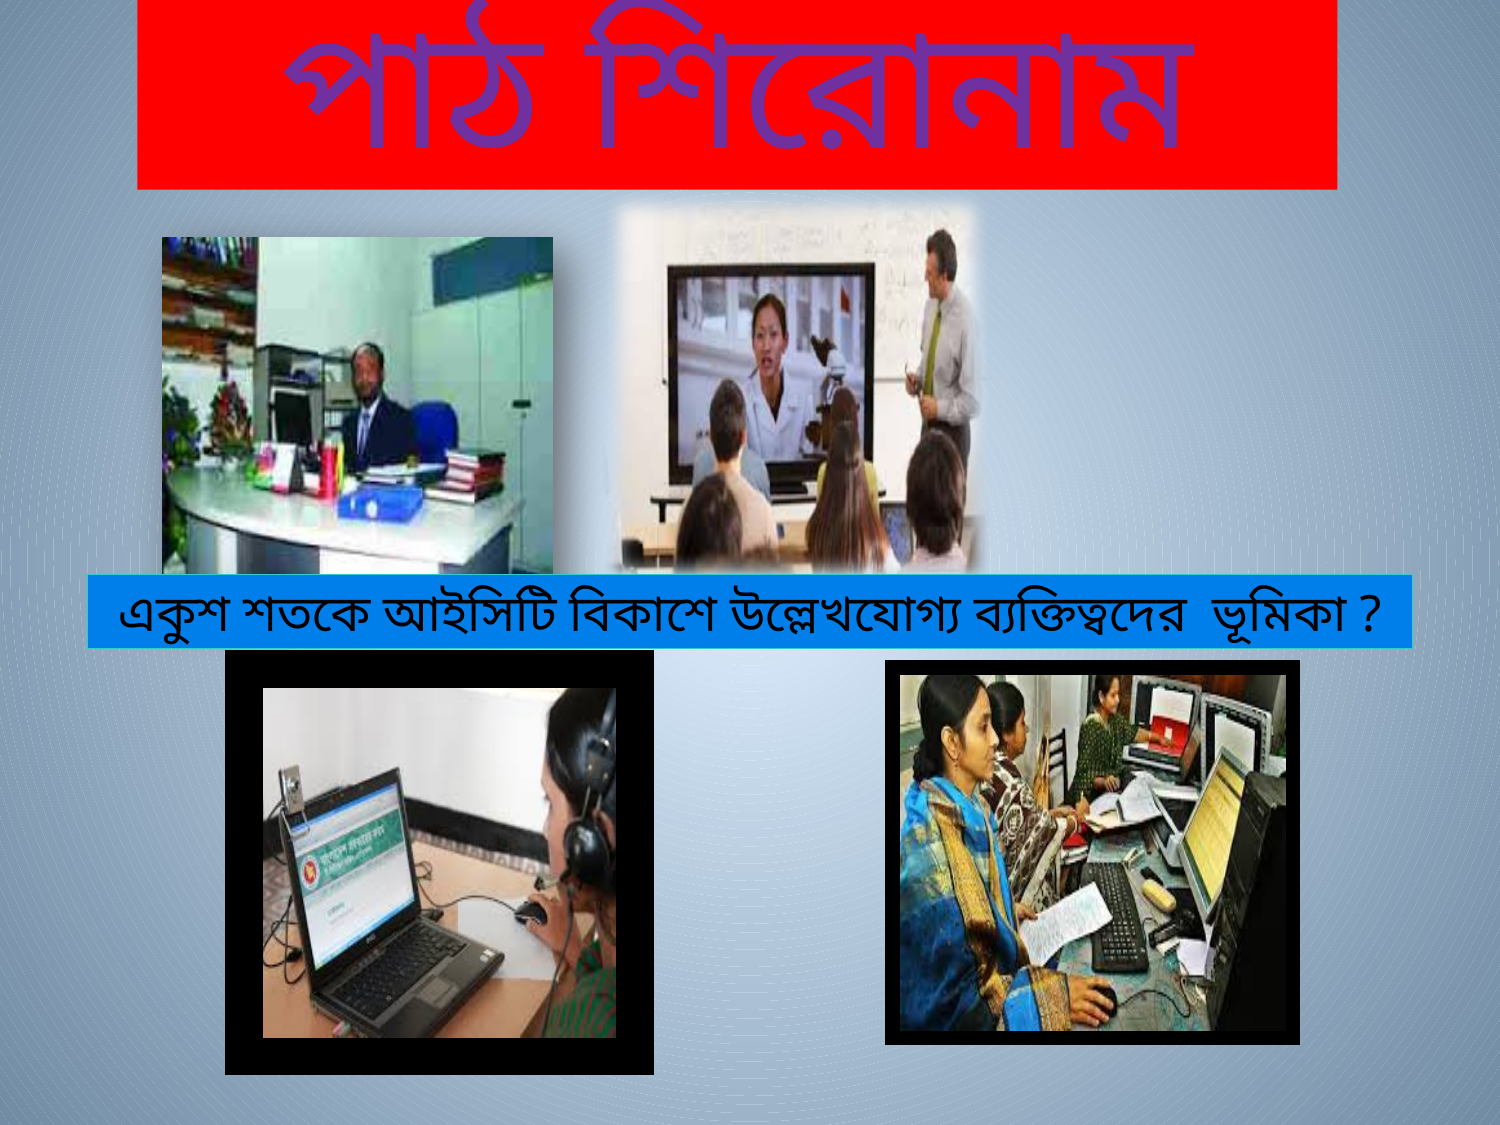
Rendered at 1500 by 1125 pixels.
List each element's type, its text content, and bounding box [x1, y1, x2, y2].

picture [262, 687, 617, 1038]
text_box একুশ শতকে আইসিটি বিকাশে উল্লেখযোগ্য ব্যক্তিত্বদের ভূমিকা ? [87, 574, 1413, 649]
text_box পাঠ শিরোনাম [137, 0, 1338, 190]
picture [599, 187, 992, 588]
picture [899, 674, 1286, 1032]
picture [162, 237, 553, 601]
